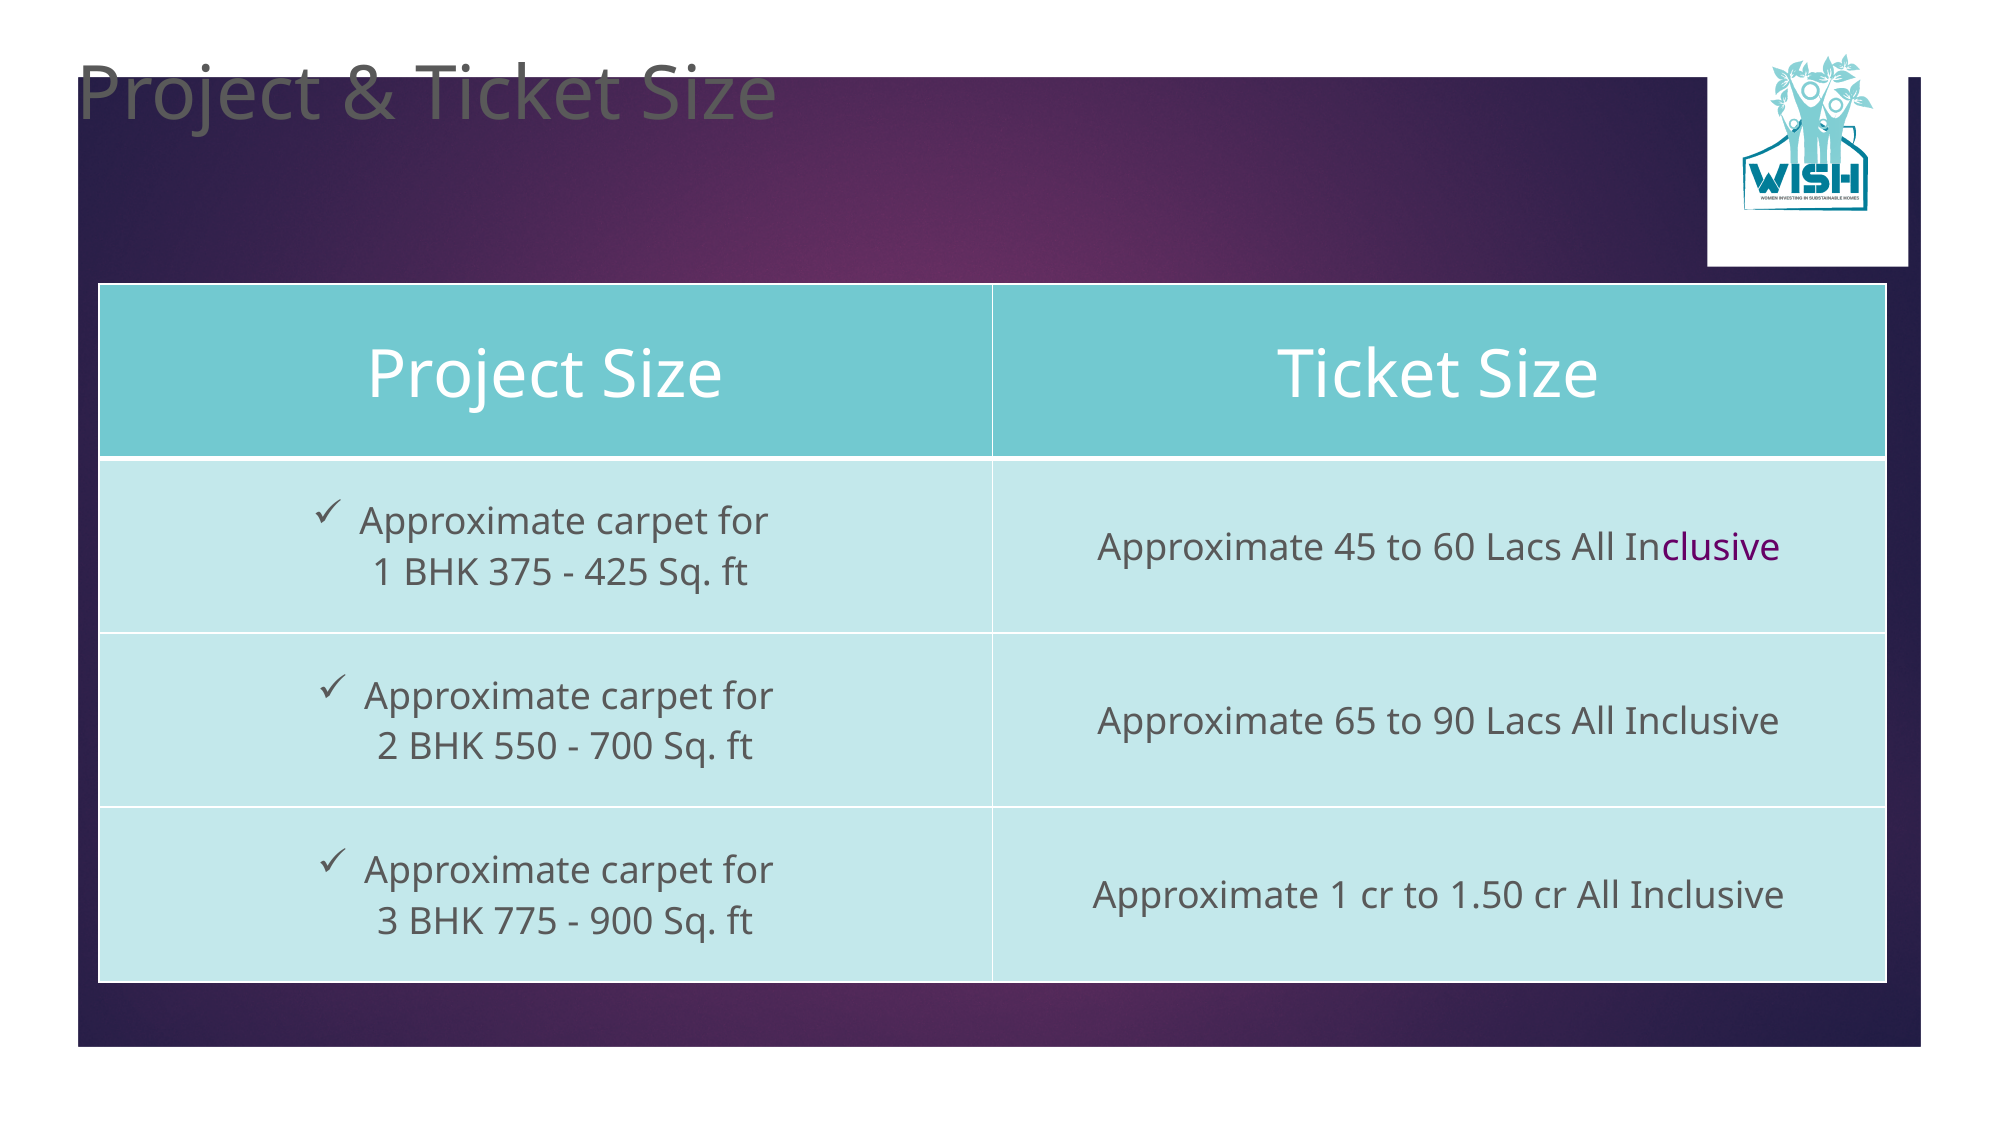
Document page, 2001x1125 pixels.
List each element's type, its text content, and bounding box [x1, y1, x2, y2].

text_box Project & Ticket Size [61, 37, 1604, 142]
picture [1721, 45, 1894, 218]
table_cell Approximate carpet for 1 BHK 375 - 425 Sq. ft [100, 461, 992, 632]
table_cell Approximate carpet for 2 BHK 550 - 700 Sq. ft [100, 634, 992, 806]
table_cell Approximate carpet for 3 BHK 775 - 900 Sq. ft [100, 808, 992, 981]
table_cell Approximate 1 cr to 1.50 cr All Inclusive [993, 808, 1885, 981]
text_box [1706, 0, 1910, 268]
table_header Project Size [100, 285, 992, 456]
table_cell Approximate 65 to 90 Lacs All Inclusive [993, 634, 1885, 806]
table_cell Approximate 45 to 60 Lacs All Inclusive [993, 461, 1885, 632]
table_header Ticket Size [993, 285, 1885, 456]
